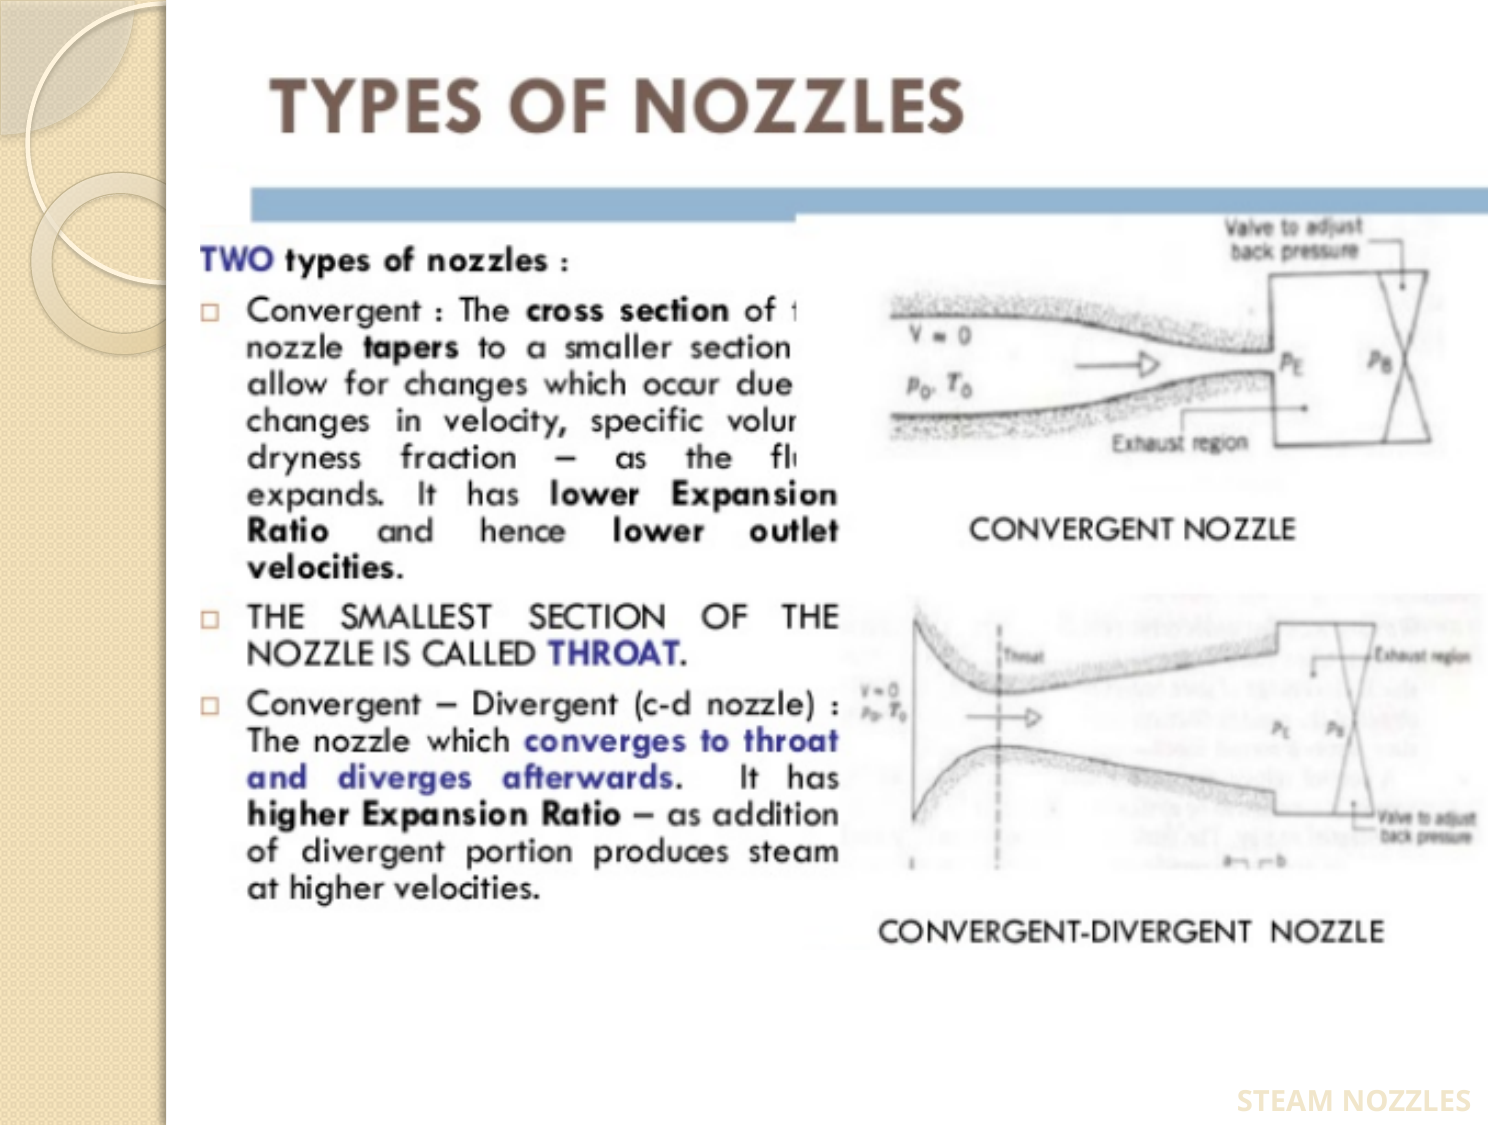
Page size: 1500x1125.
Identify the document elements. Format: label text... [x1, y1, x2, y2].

picture [199, 74, 1488, 951]
text_box STEAM NOZZLES [1221, 1074, 1487, 1125]
